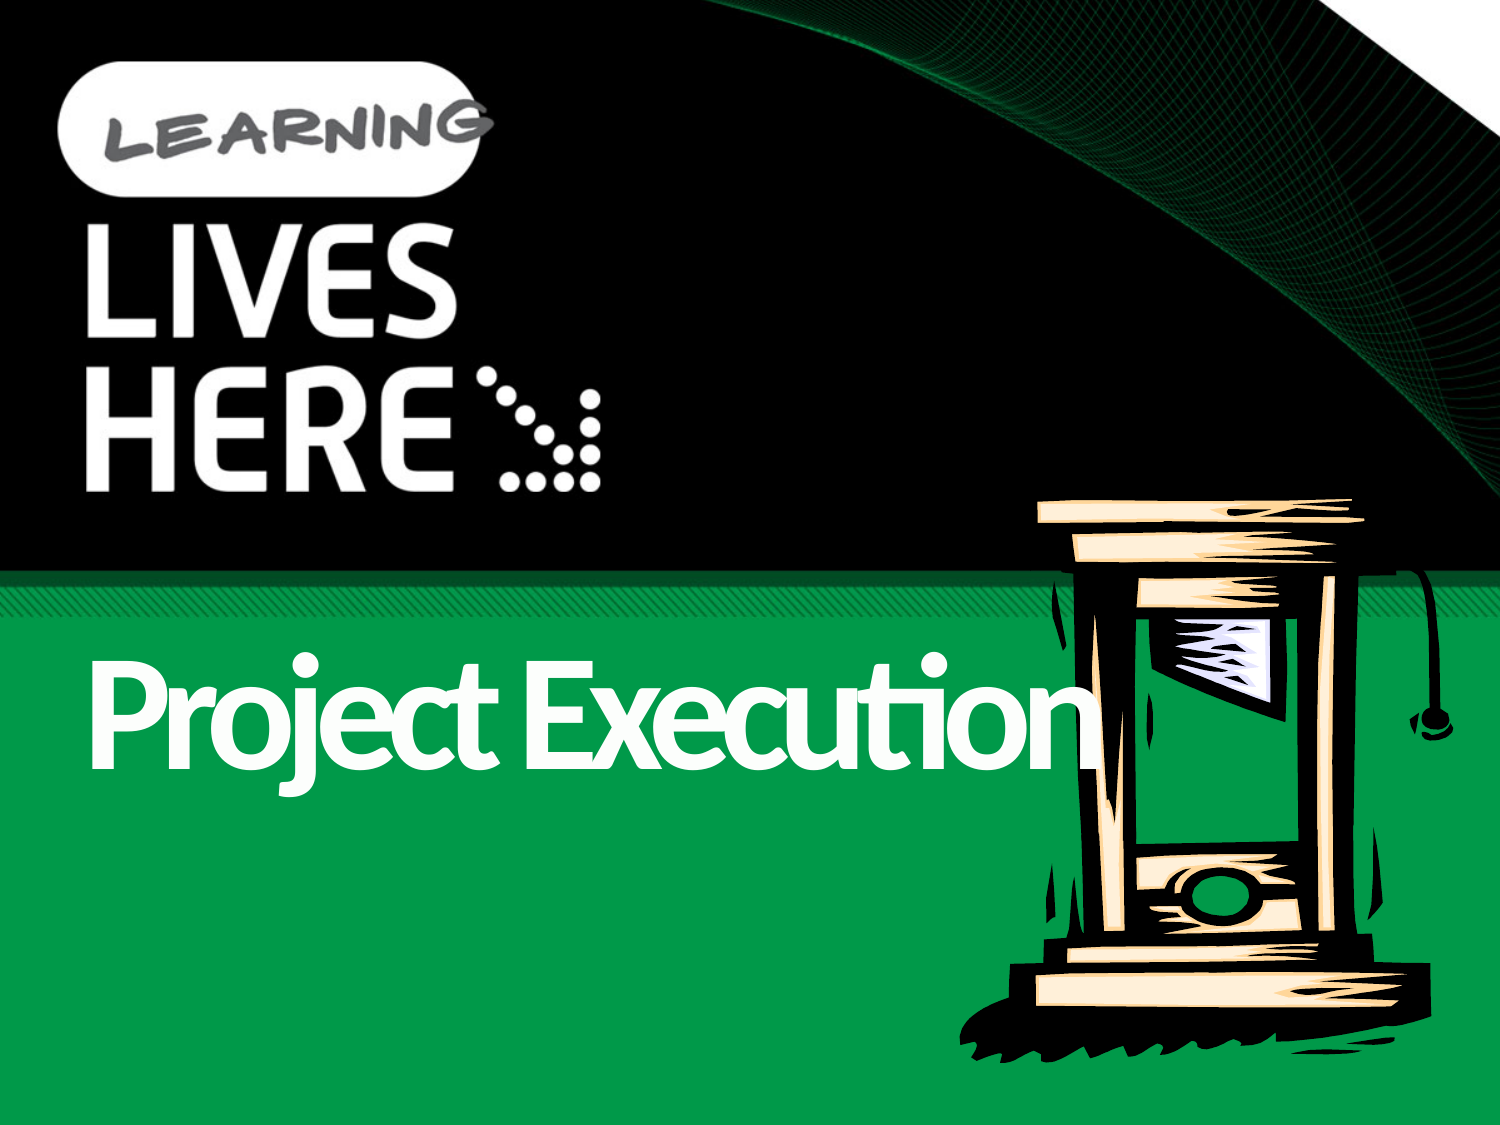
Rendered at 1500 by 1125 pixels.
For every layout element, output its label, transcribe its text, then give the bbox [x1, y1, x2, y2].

picture [0, 0, 1500, 1125]
list Project Execution [83, 625, 953, 800]
